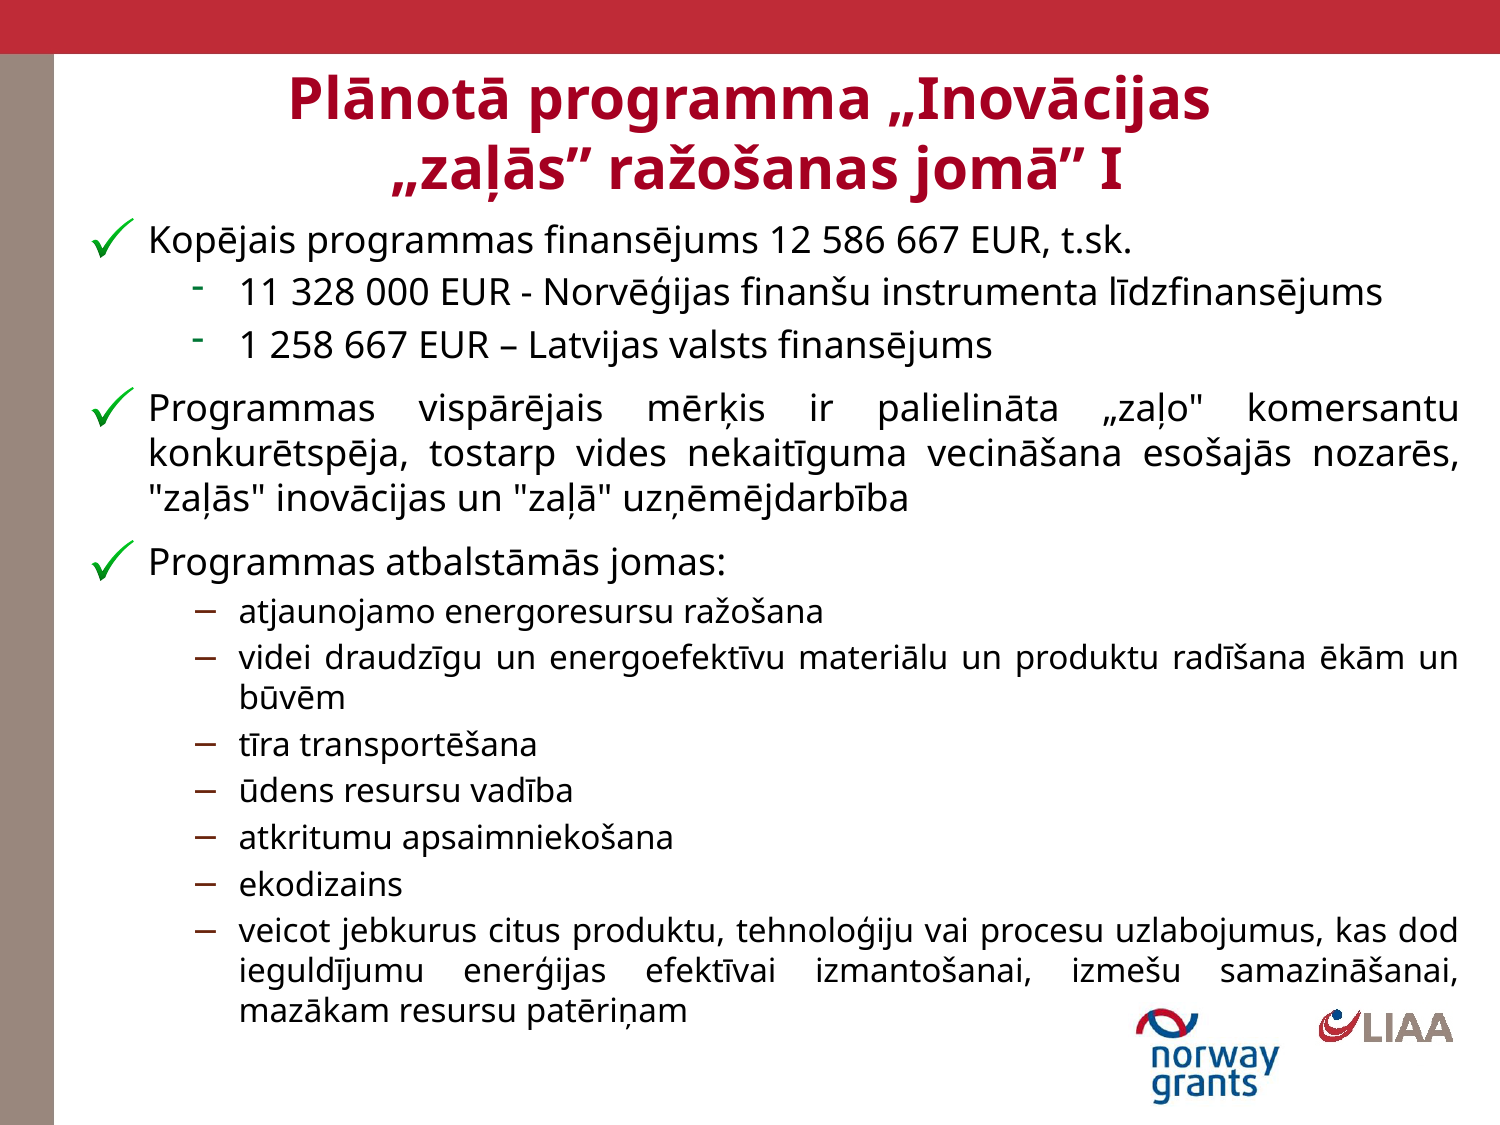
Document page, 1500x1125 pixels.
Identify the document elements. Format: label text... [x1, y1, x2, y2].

list Kopējais programmas finansējums 12 586 667 EUR, t.sk. 11 328 000 EUR - Norvēģijas finanšu instrumenta līdzfinansējums 1 258 667 EUR – Latvijas valsts finansējums Programmas vispārējais mērķis ir palielināta „zaļo" komersantu konkurētspēja, tostarp vides nekaitīguma vecināšana esošajās nozarēs, "zaļās" inovācijas un "zaļā" uzņēmējdarbība Programmas atbalstāmās jomas: atjaunojamo energoresursu ražošana videi draudzīgu un energoefektīvu materiālu un produktu radīšana ēkām un būvēm tīra transportēšana ūdens resursu vadība atkritumu apsaimniekošana ekodizains veicot jebkurus citus produktu, tehnoloģiju vai procesu uzlabojumus, kas dod ieguldījumu enerģijas efektīvai izmantošanai, izmešu samazināšanai, mazākam resursu patēriņam [76, 207, 1477, 1024]
title Plānotā programma „Inovācijas „zaļās” ražošanas jomā” I [0, 54, 1500, 209]
picture [91, 540, 132, 581]
picture [0, 209, 1500, 1125]
picture [0, 0, 1500, 54]
picture [91, 218, 132, 258]
picture [91, 387, 132, 427]
